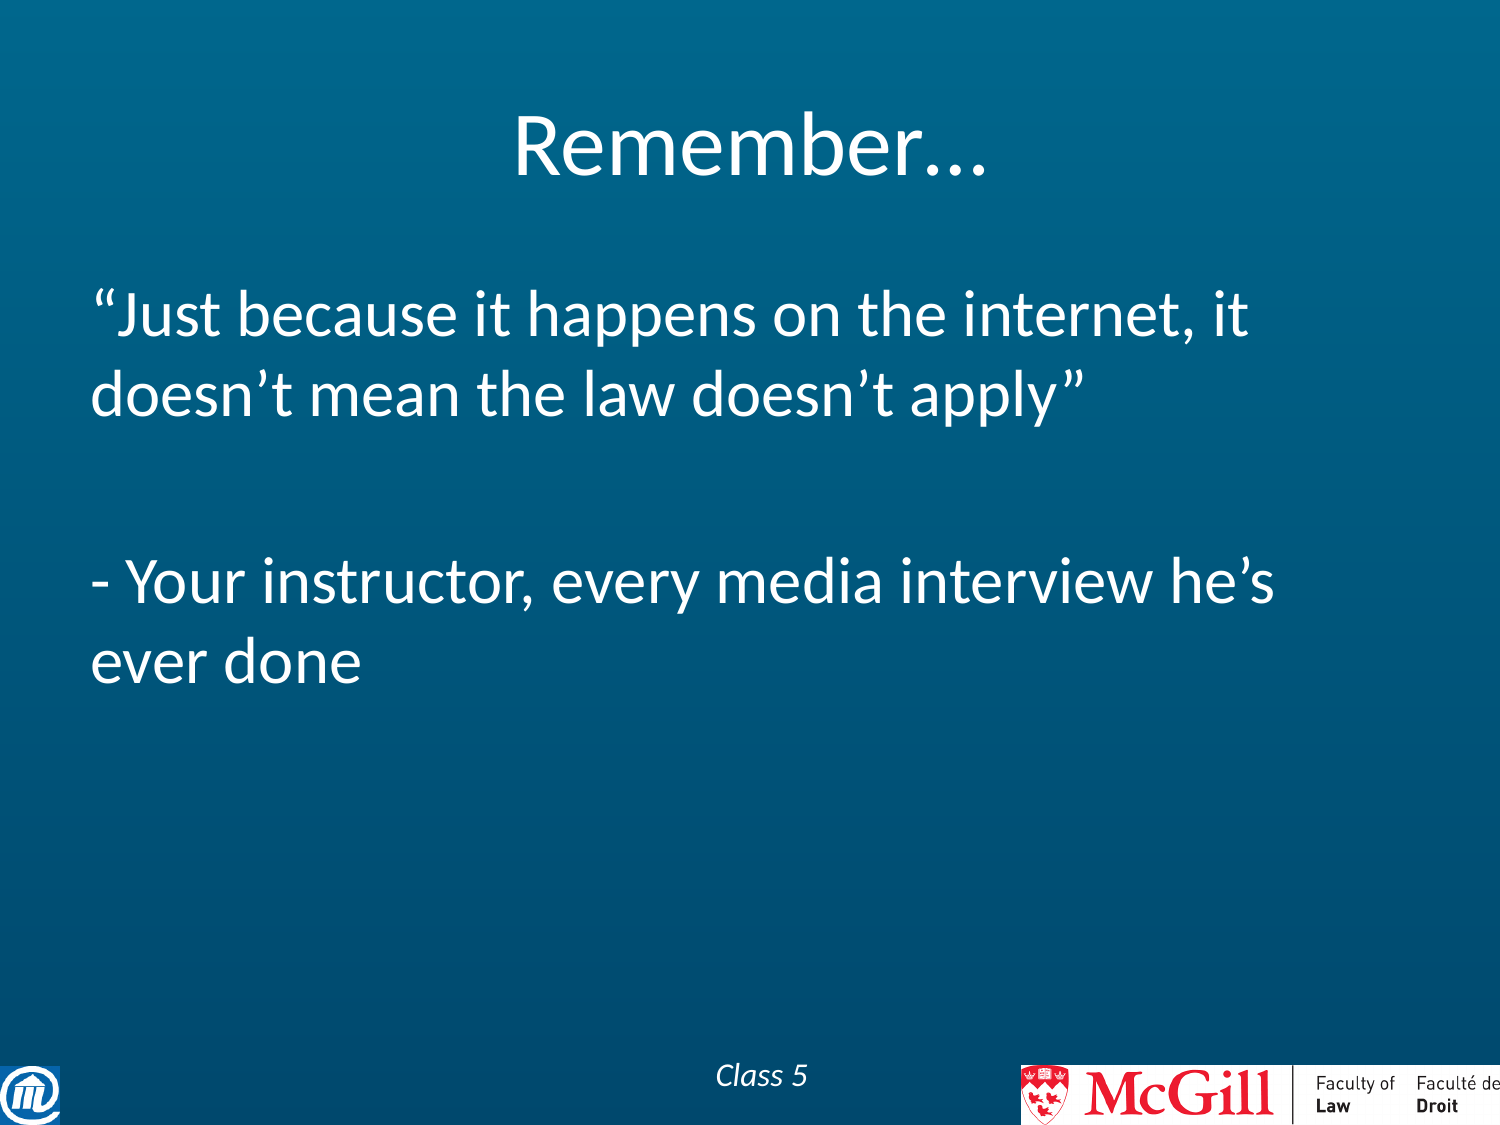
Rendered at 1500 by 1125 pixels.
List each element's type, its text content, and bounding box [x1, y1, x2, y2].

footer Class 5 [490, 1042, 1034, 1103]
list “Just because it happens on the internet, it doesn’t mean the law doesn’t apply” - Your instructor, every media interview he’s ever done [75, 262, 1425, 1005]
picture [1022, 1066, 1500, 1125]
title Remember… [75, 45, 1425, 233]
picture [0, 1067, 59, 1125]
